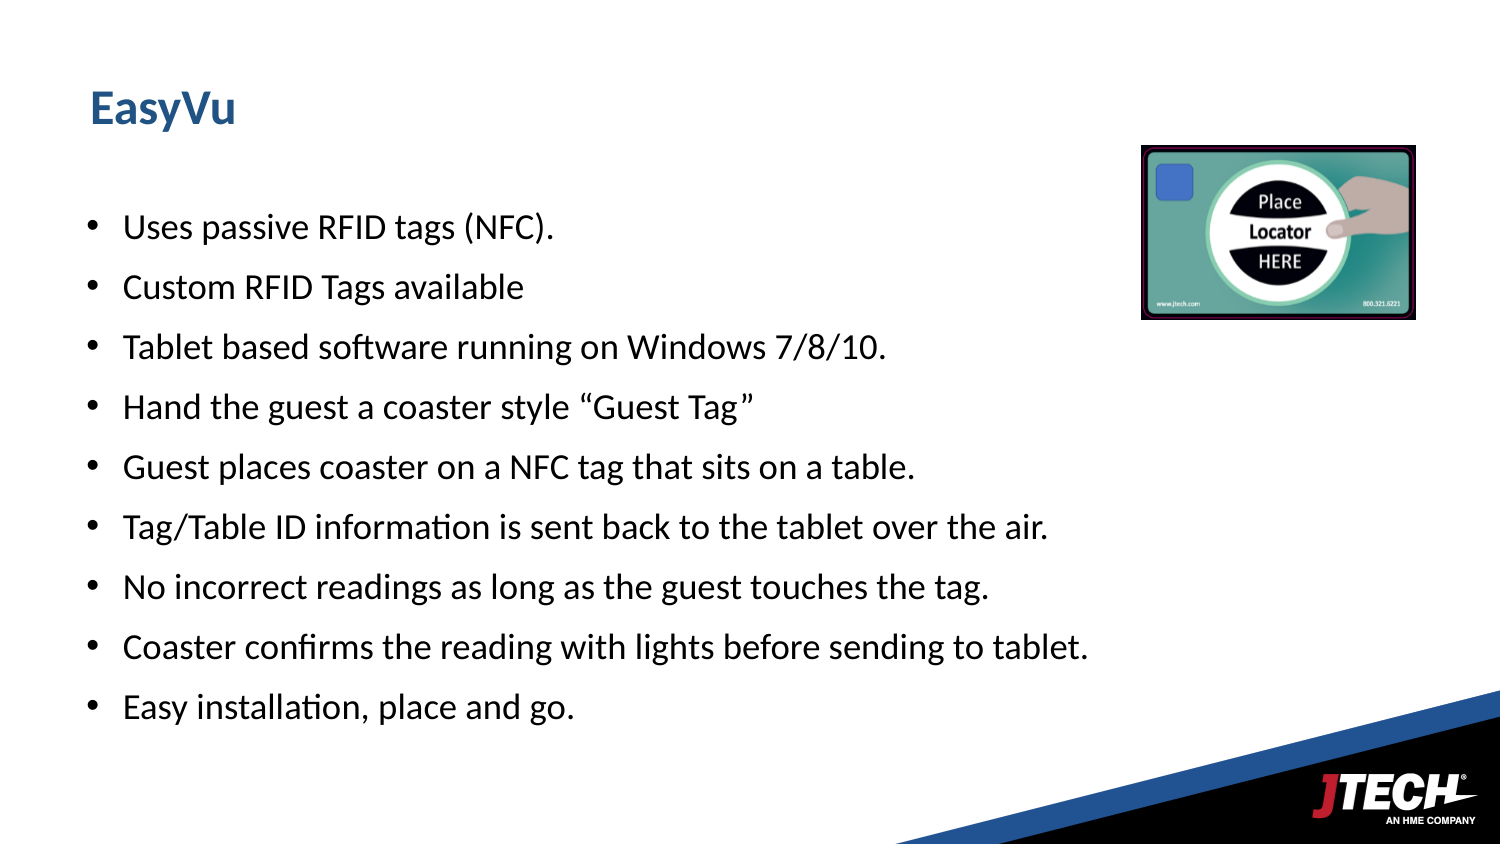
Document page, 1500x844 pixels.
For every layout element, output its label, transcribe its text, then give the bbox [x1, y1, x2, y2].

title EasyVu [75, 33, 1425, 175]
picture [0, 0, 1500, 844]
text_box Uses passive RFID tags (NFC). Custom RFID Tags available Tablet based software running on Windows 7/8/10. Hand the guest a coaster style “Guest Tag” Guest places coaster on a NFC tag that sits on a table. Tag/Table ID information is sent back to the tablet over the air. No incorrect readings as long as the guest touches the tag. Coaster confirms the reading with lights before sending to tablet. Easy installation, place and go. [74, 201, 1369, 738]
